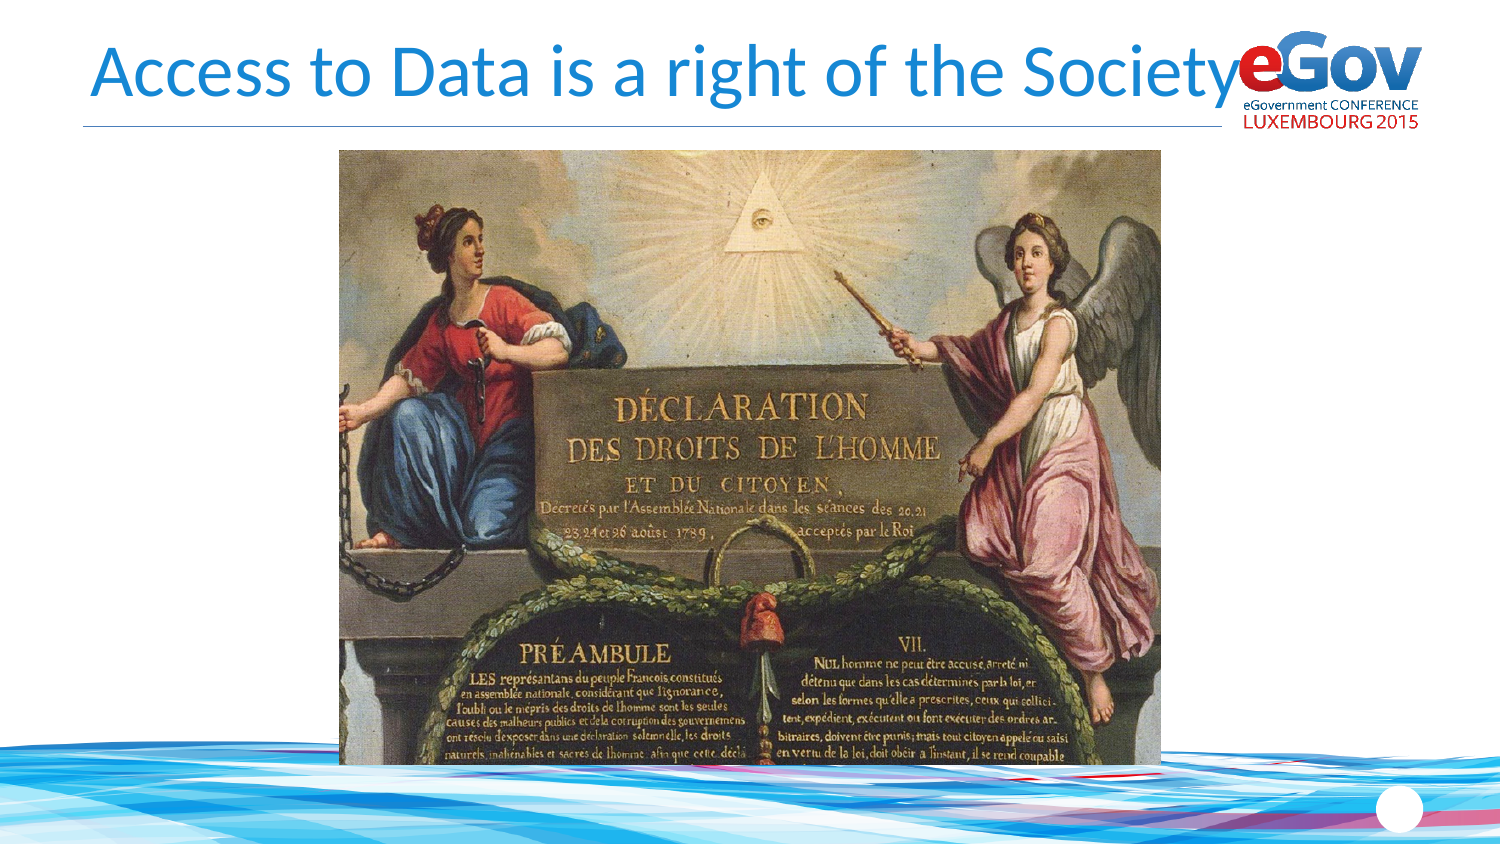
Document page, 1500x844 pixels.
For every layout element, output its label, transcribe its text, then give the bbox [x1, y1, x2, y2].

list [338, 149, 1162, 765]
picture [0, 0, 1500, 844]
title Access to Data is a right of the Society [75, 0, 1425, 138]
